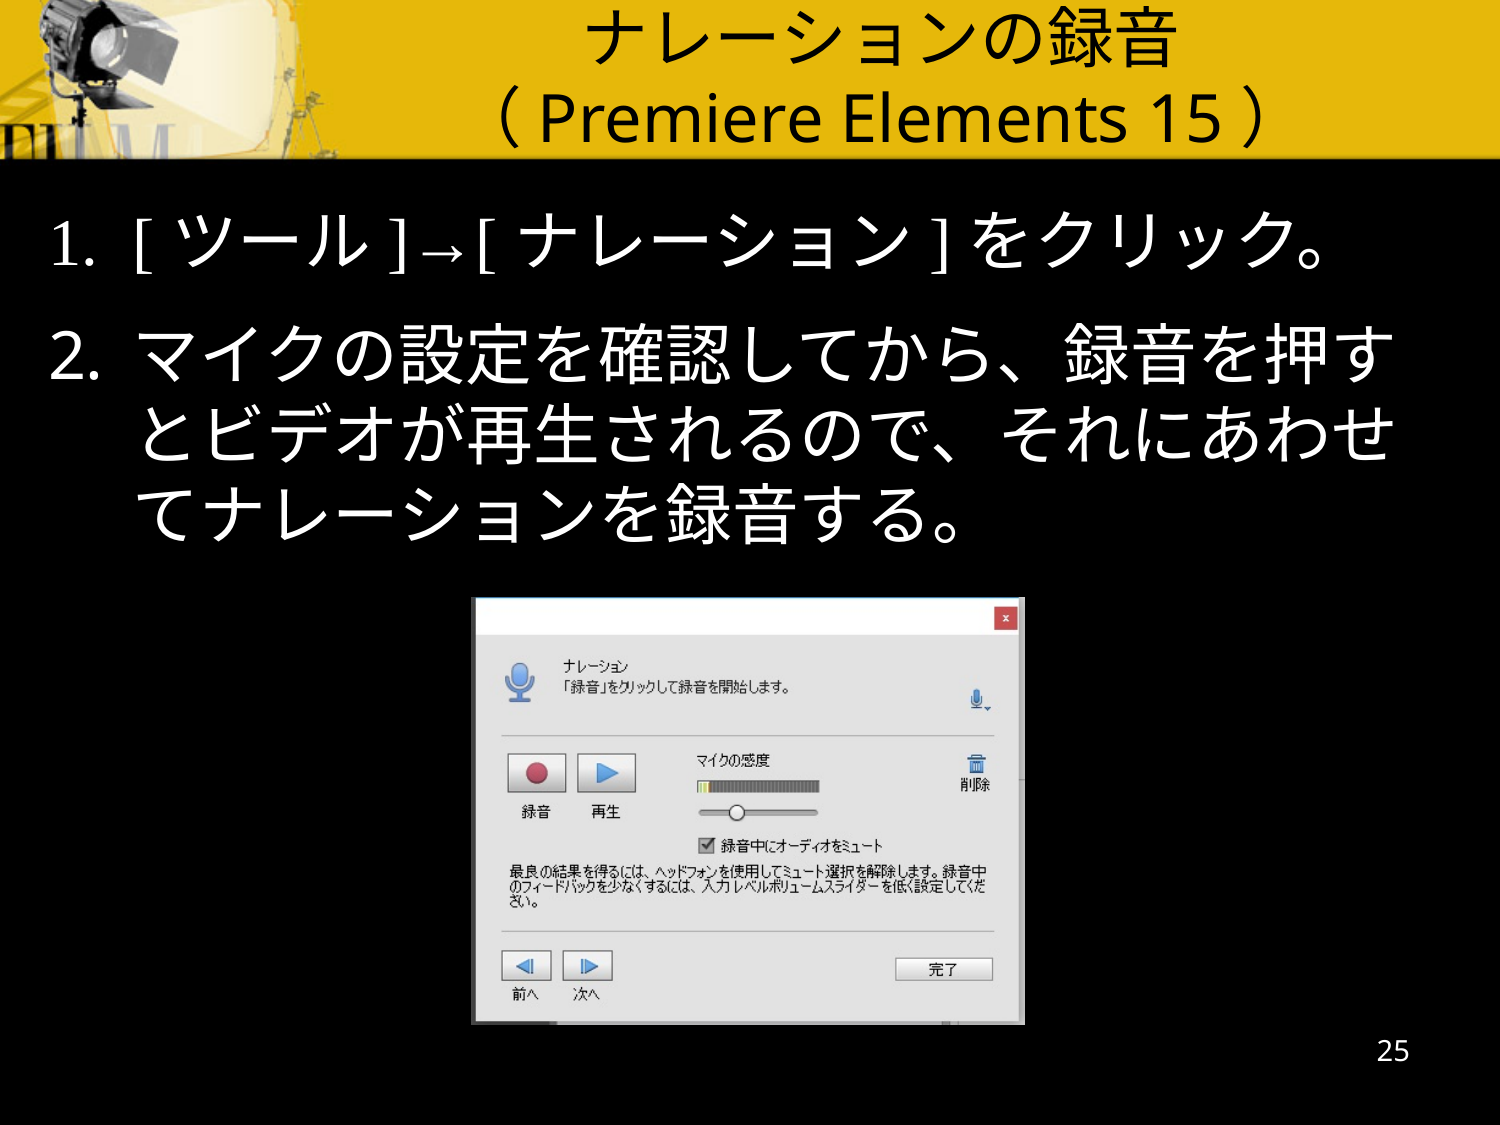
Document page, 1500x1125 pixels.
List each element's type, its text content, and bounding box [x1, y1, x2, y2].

text_box 25 [1074, 1024, 1425, 1103]
title ナレーションの録音 （Premiere Elements 15） [324, 7, 1438, 145]
text_box [ツール]→[ナレーション]をクリック。 マイクの設定を確認してから、録音を押すとビデオが再生されるので、それにあわせてナレーションを録音する。 [33, 191, 1463, 560]
picture [0, 0, 1500, 1125]
